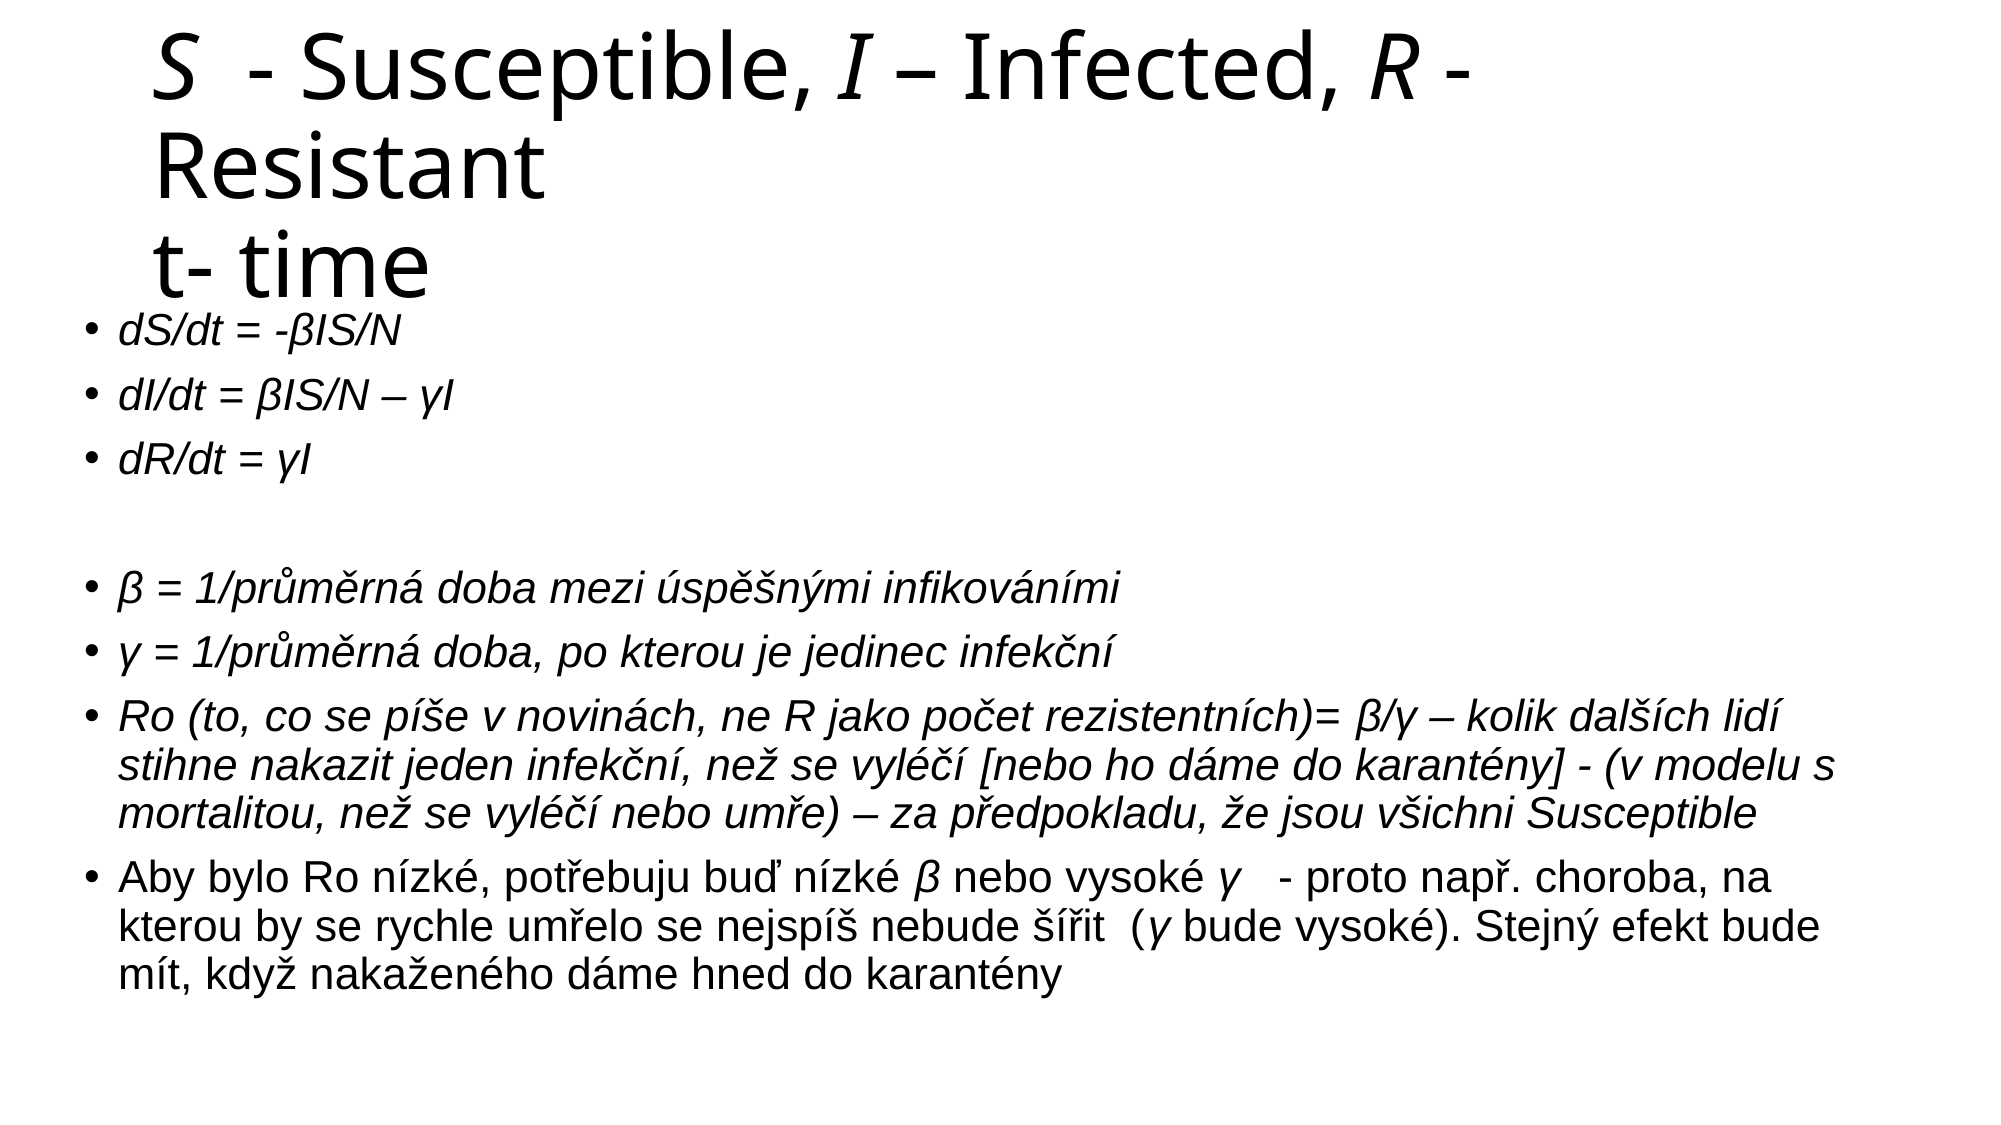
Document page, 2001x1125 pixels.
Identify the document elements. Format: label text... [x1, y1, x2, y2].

title S - Susceptible, I – Infected, R - Resistant t- time [137, 59, 1863, 278]
list dS/dt = -βIS/N dI/dt = βIS/N – γI dR/dt = γI β = 1/průměrná doba mezi úspěšnými infikováními γ = 1/průměrná doba, po kterou je jedinec infekční Ro (to, co se píše v novinách, ne R jako počet rezistentních)= β/γ – kolik dalších lidí stihne nakazit jeden infekční, než se vyléčí [nebo ho dáme do karantény] - (v modelu s mortalitou, než se vyléčí nebo umře) – za předpokladu, že jsou všichni Susceptible Aby bylo Ro nízké, potřebuju buď nízké β nebo vysoké γ - proto např. choroba, na kterou by se rychle umřelo se nejspíš nebude šířit (γ bude vysoké). Stejný efekt bude mít, když nakaženého dáme hned do karantény [69, 299, 1863, 1014]
